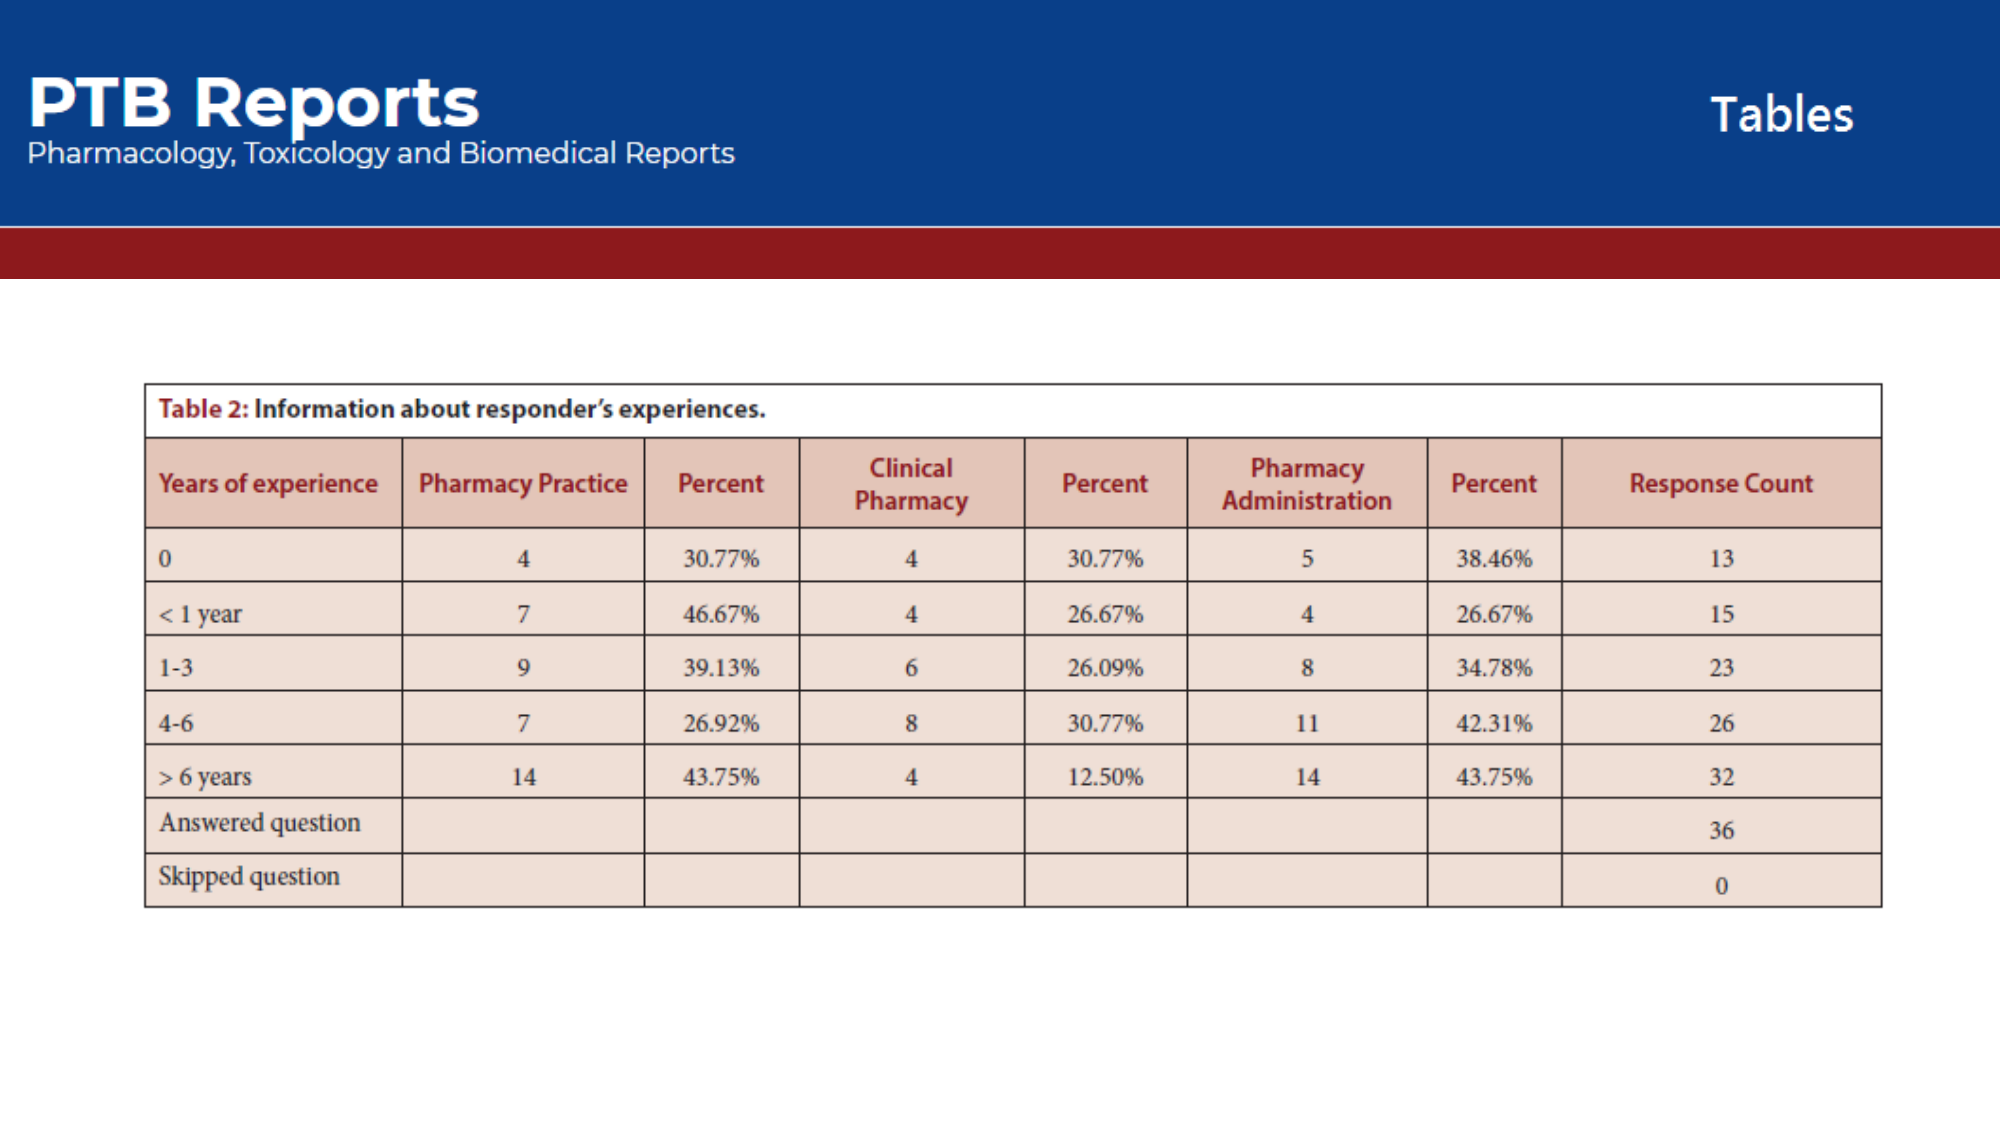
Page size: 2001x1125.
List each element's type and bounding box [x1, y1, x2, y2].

picture [0, 0, 2000, 279]
picture [137, 376, 1885, 916]
